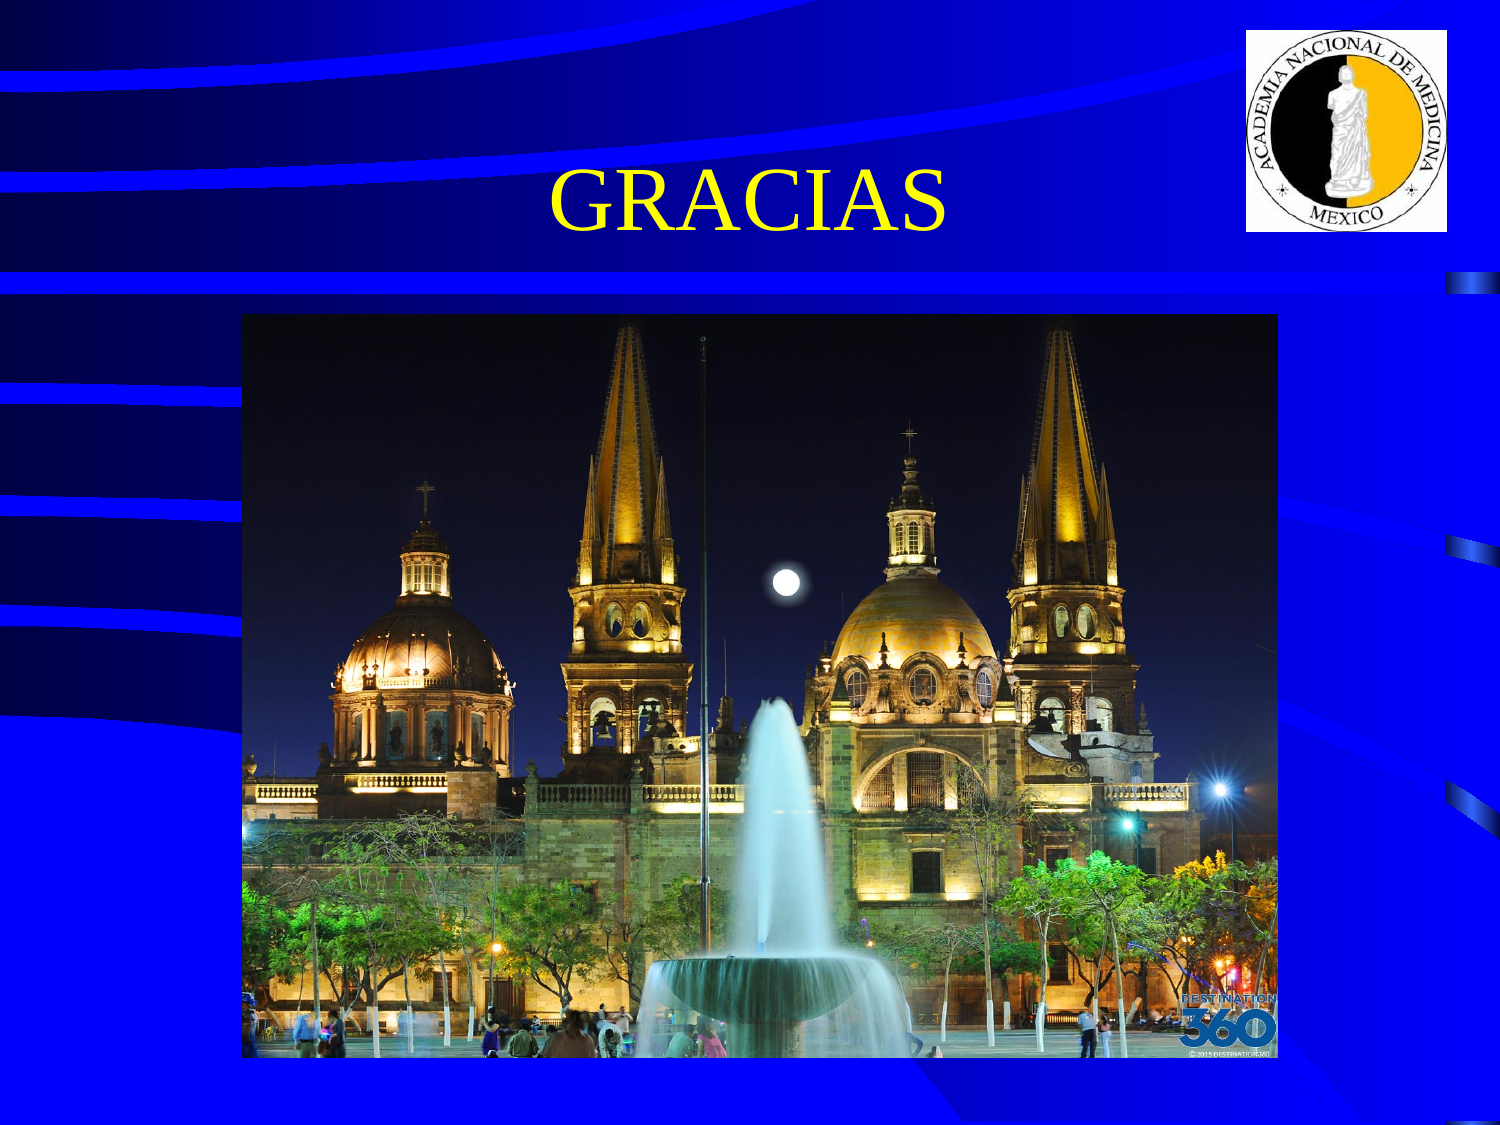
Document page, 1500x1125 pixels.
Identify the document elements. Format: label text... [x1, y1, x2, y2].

title GRACIAS [112, 99, 1388, 288]
picture [1245, 30, 1448, 232]
picture [241, 314, 1278, 1058]
